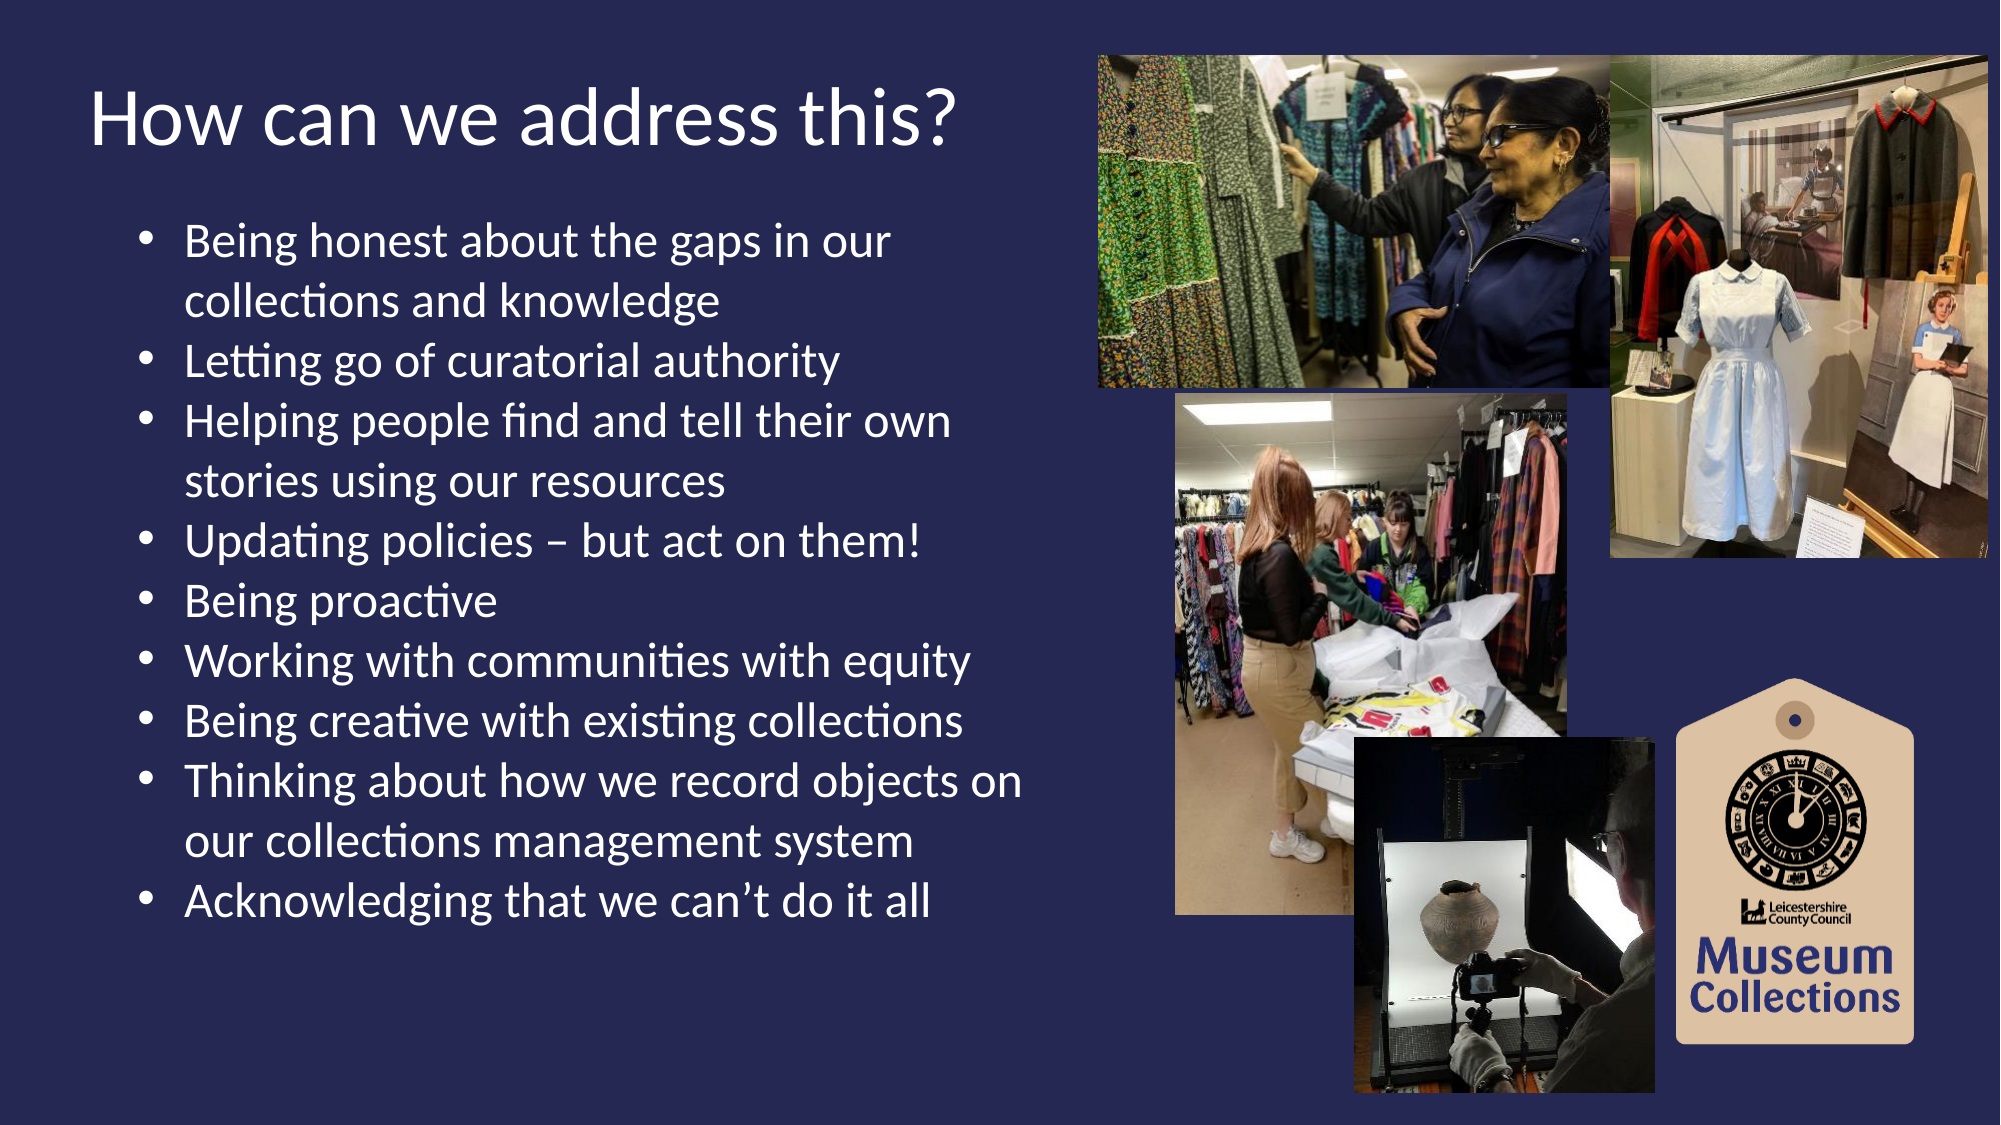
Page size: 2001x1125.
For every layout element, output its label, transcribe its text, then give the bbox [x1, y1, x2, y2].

picture [1669, 674, 1921, 1050]
text_box Being honest about the gaps in our collections and knowledge Letting go of curatorial authority Helping people find and tell their own stories using our resources Updating policies – but act on them! Being proactive Working with communities with equity Being creative with existing collections Thinking about how we record objects on our collections management system Acknowledging that we can’t do it all [122, 199, 1069, 980]
picture [1175, 393, 1655, 1093]
picture [1098, 55, 1988, 558]
text_box How can we address this? [74, 55, 1098, 170]
